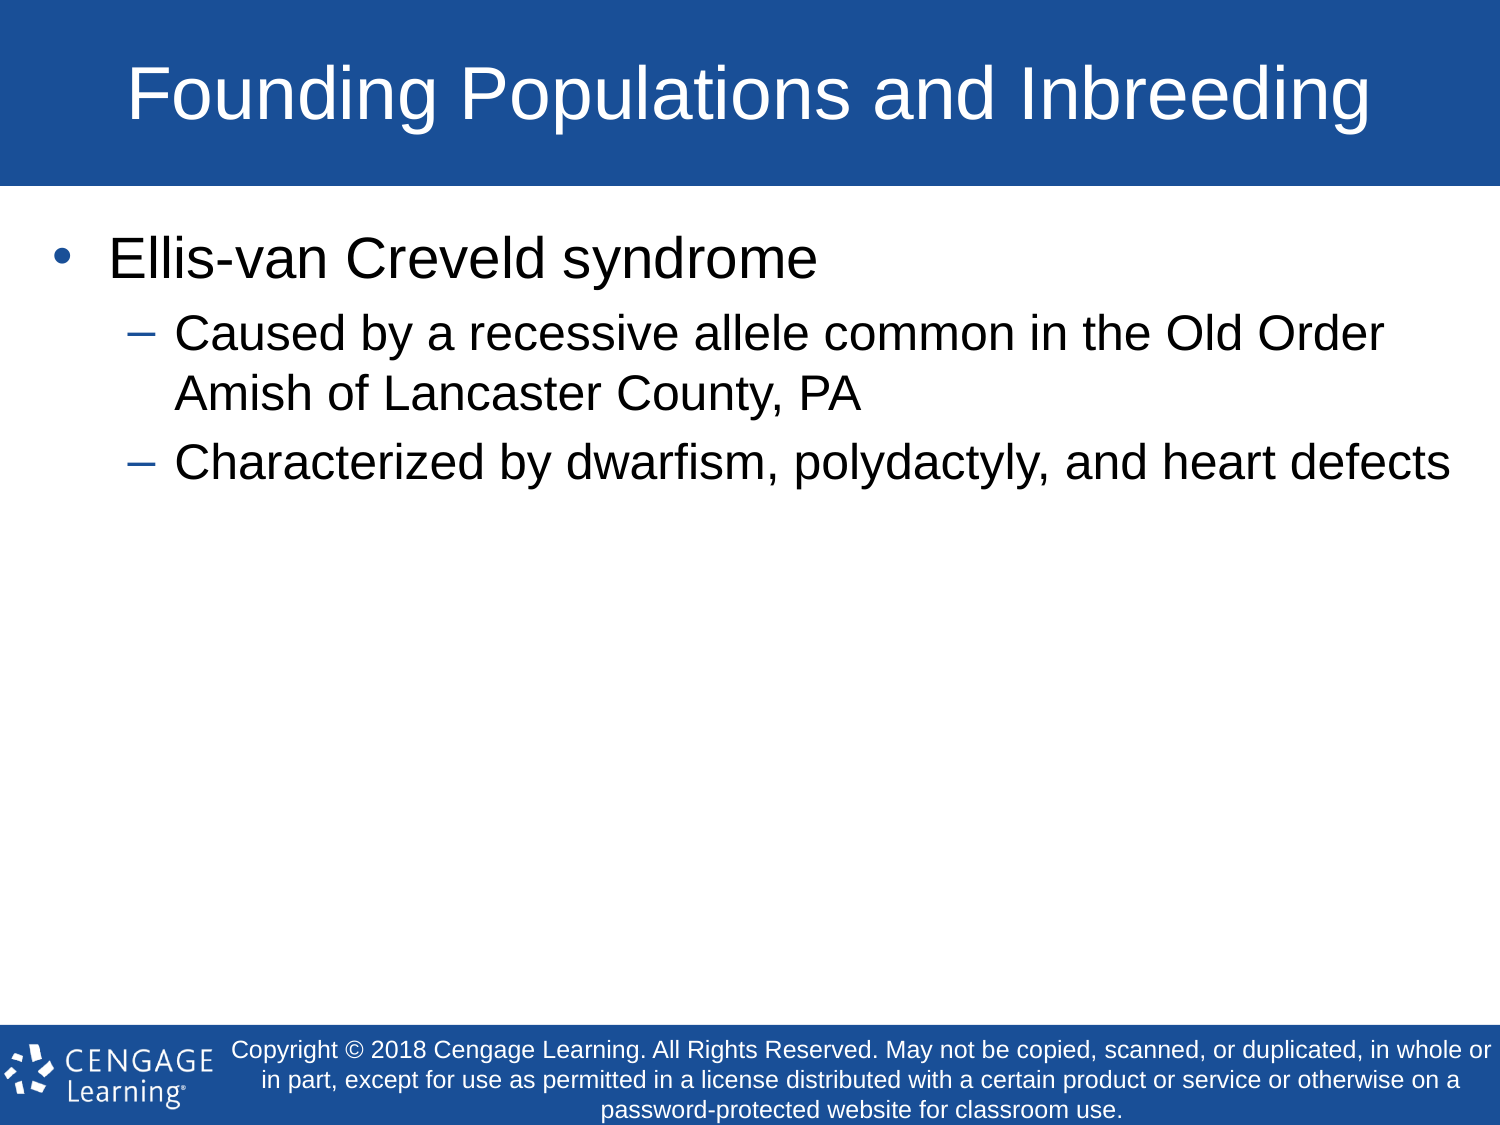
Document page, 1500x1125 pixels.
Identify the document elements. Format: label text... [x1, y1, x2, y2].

picture [0, 1040, 216, 1113]
list Ellis-van Creveld syndrome Caused by a recessive allele common in the Old Order Amish of Lancaster County, PA Characterized by dwarfism, polydactyly, and heart defects [37, 212, 1475, 1005]
title Founding Populations and Inbreeding [7, 4, 1493, 175]
